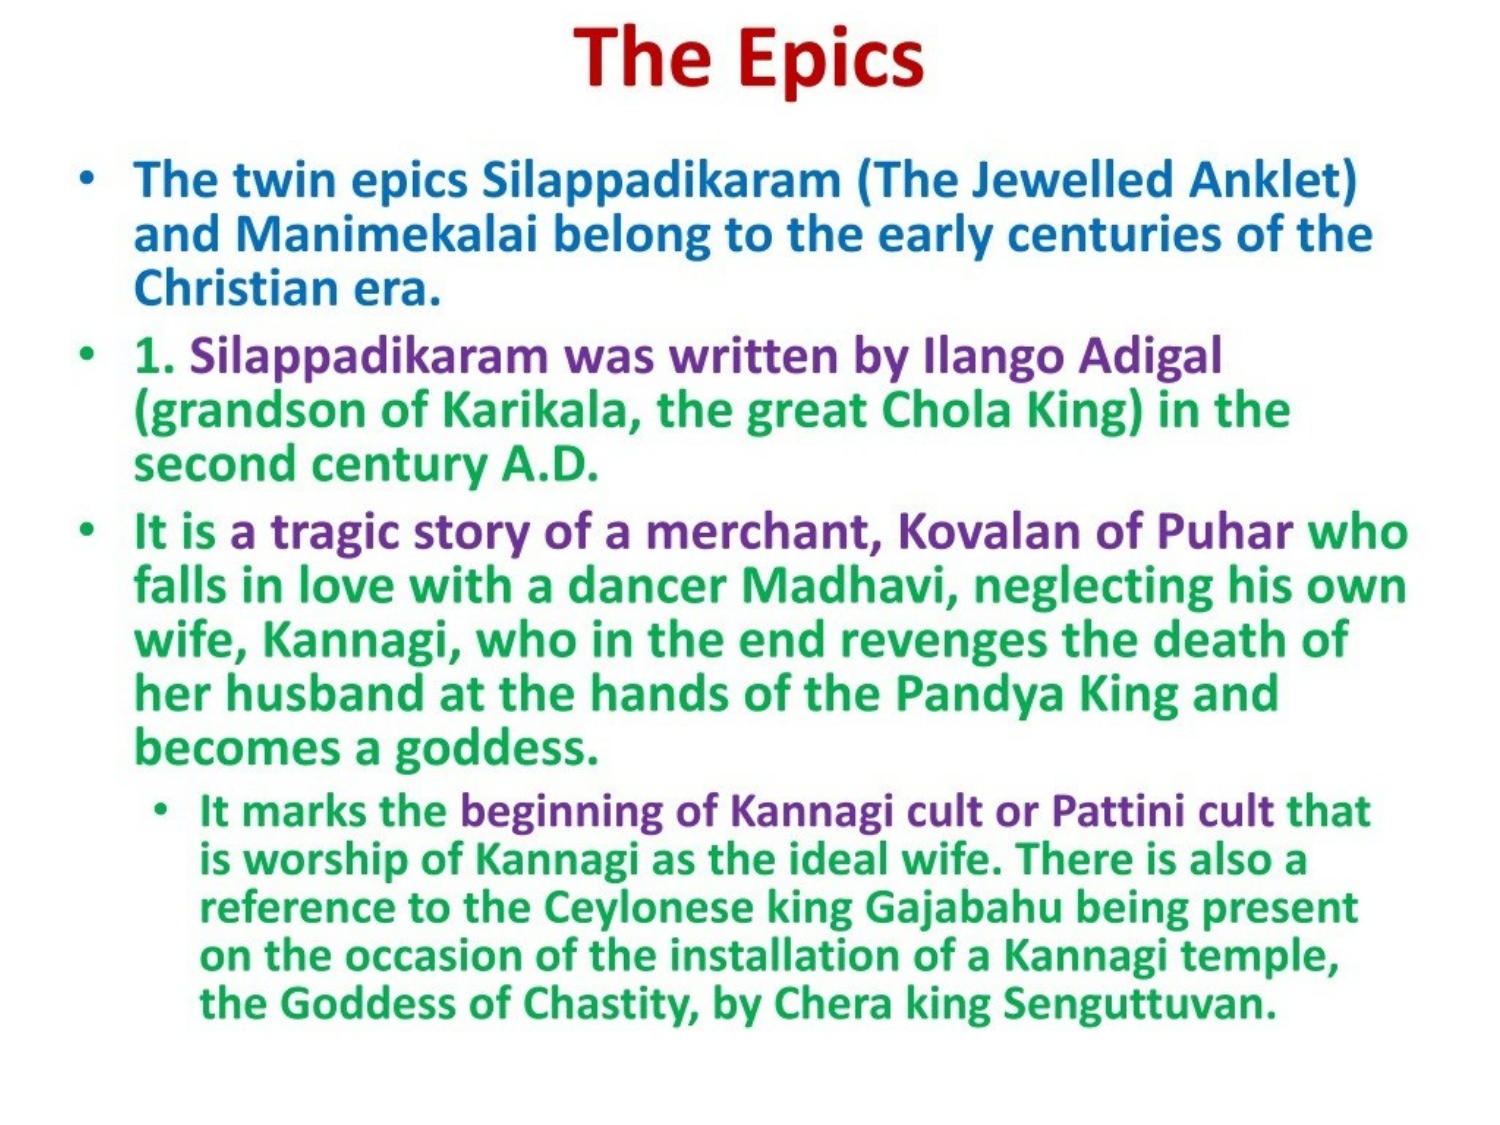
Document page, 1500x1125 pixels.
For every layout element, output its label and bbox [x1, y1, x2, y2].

picture [70, 11, 1430, 1033]
